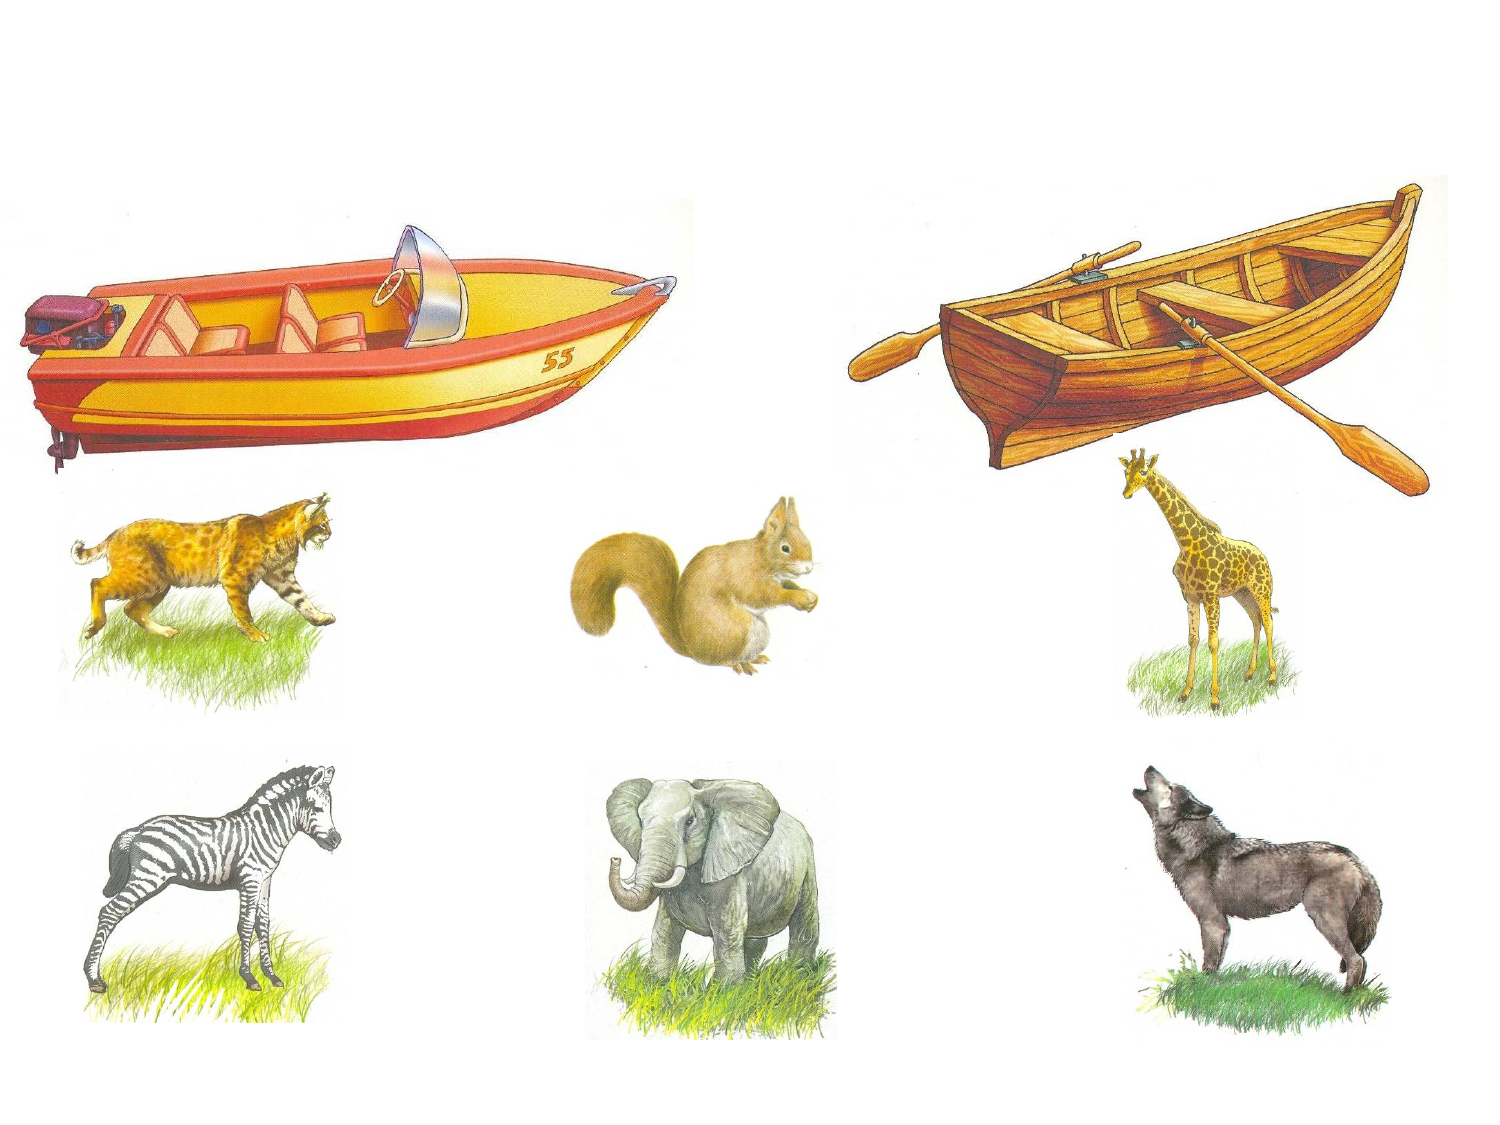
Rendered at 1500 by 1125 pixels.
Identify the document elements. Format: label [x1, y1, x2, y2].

picture [585, 761, 837, 1040]
picture [0, 175, 1448, 722]
picture [81, 749, 350, 1023]
picture [1124, 737, 1392, 1048]
